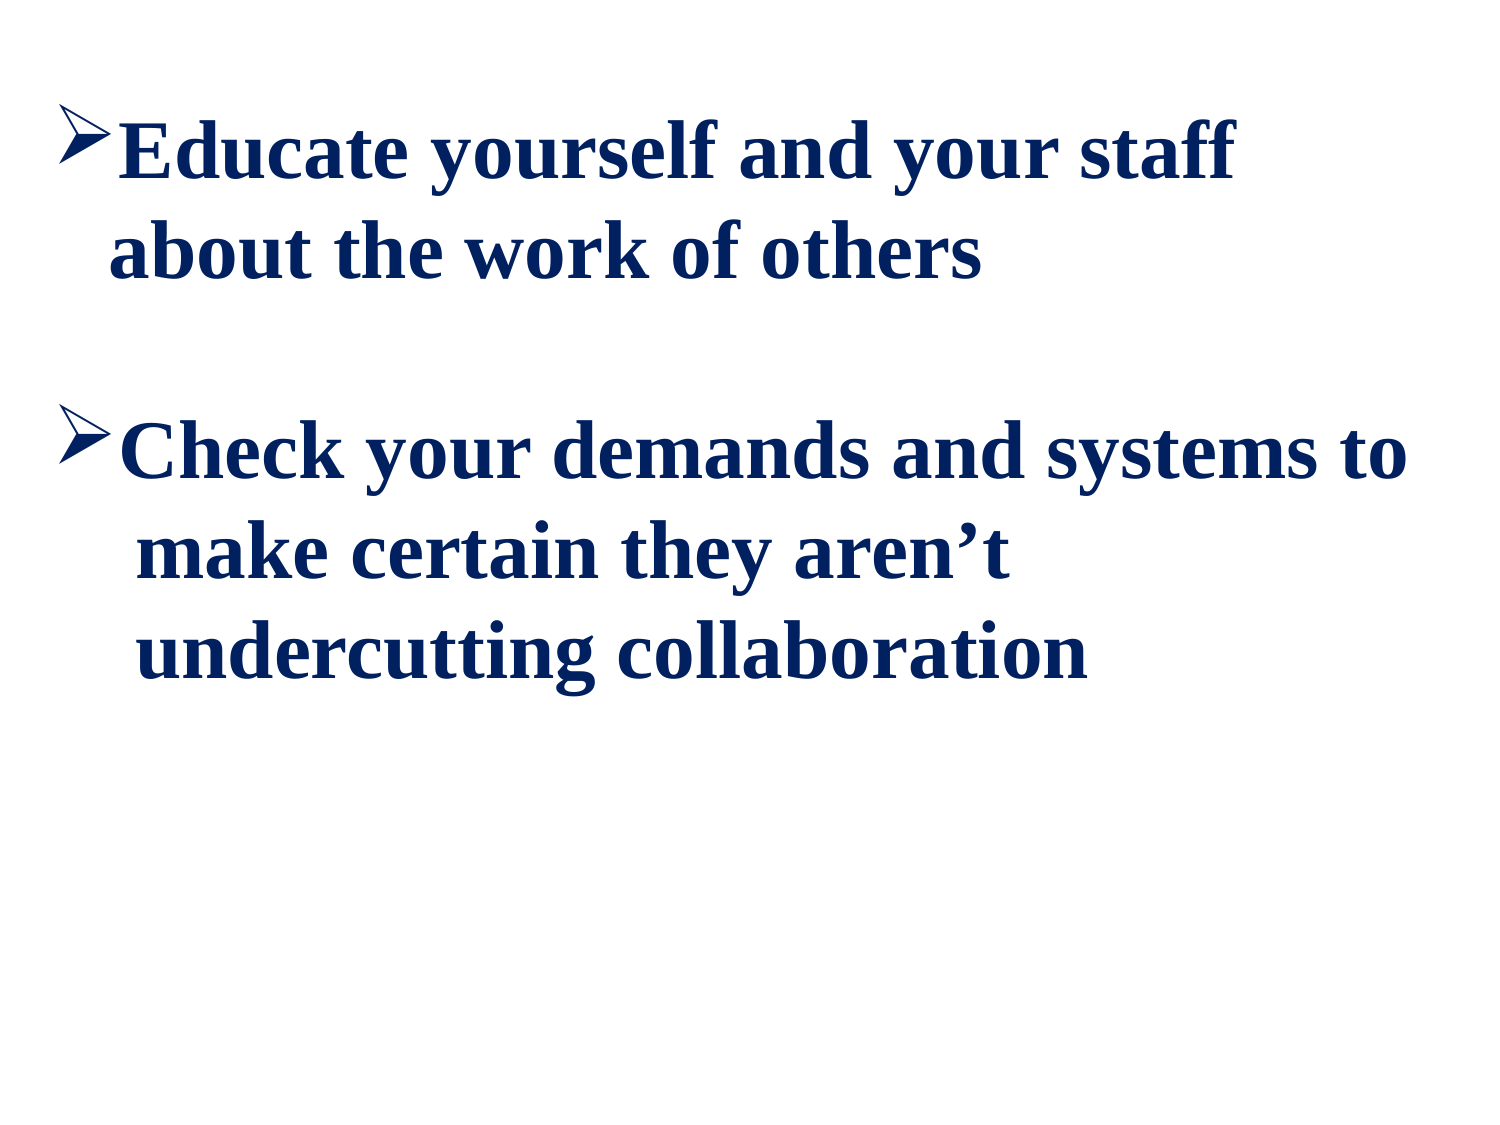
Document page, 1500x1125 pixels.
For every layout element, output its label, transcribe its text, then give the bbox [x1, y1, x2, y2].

list Educate yourself and your staff about the work of others Check your demands and systems to make certain they aren’t undercutting collaboration [37, 87, 1450, 1005]
